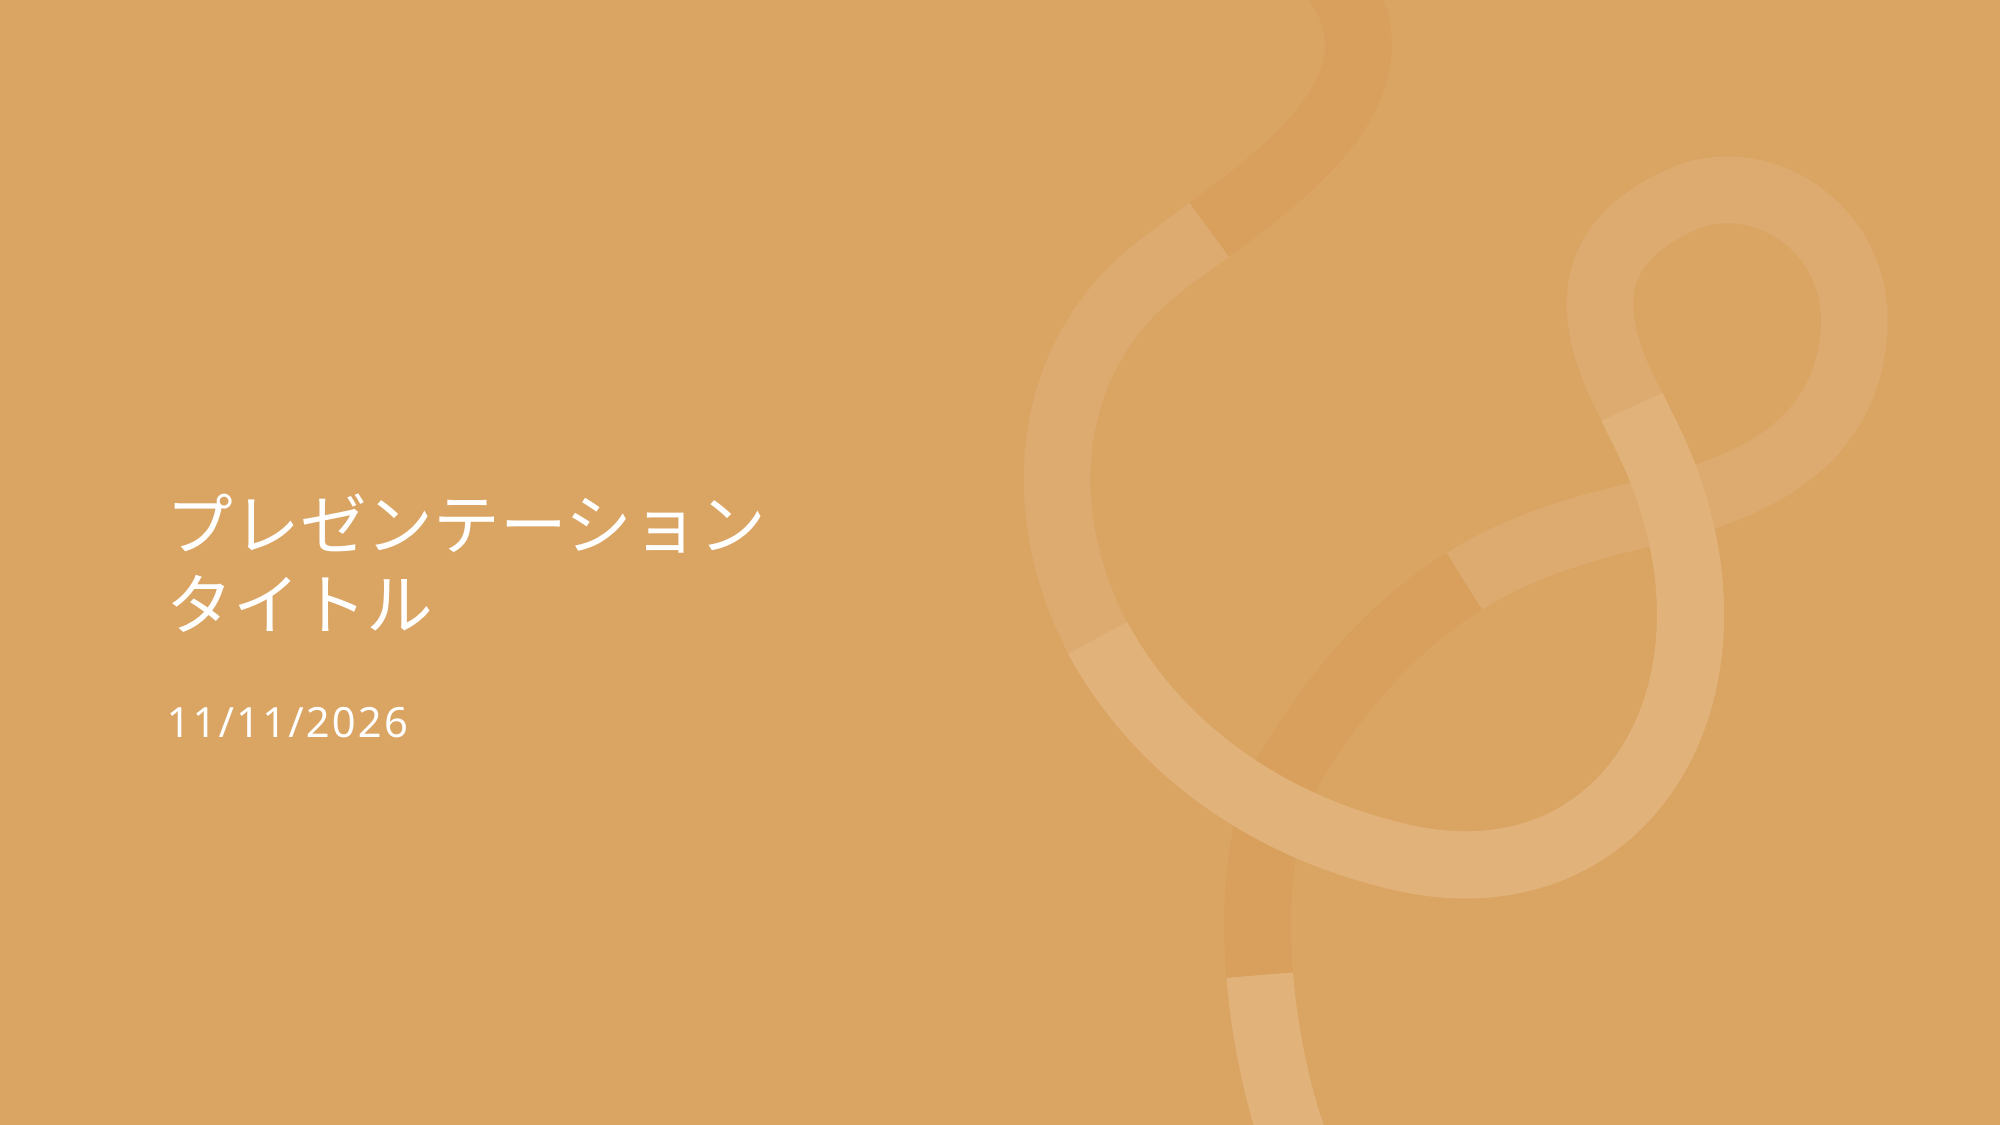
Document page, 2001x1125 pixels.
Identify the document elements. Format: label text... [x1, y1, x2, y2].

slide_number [151, 707, 602, 743]
title プレゼンテーション タイトル [151, 453, 920, 672]
